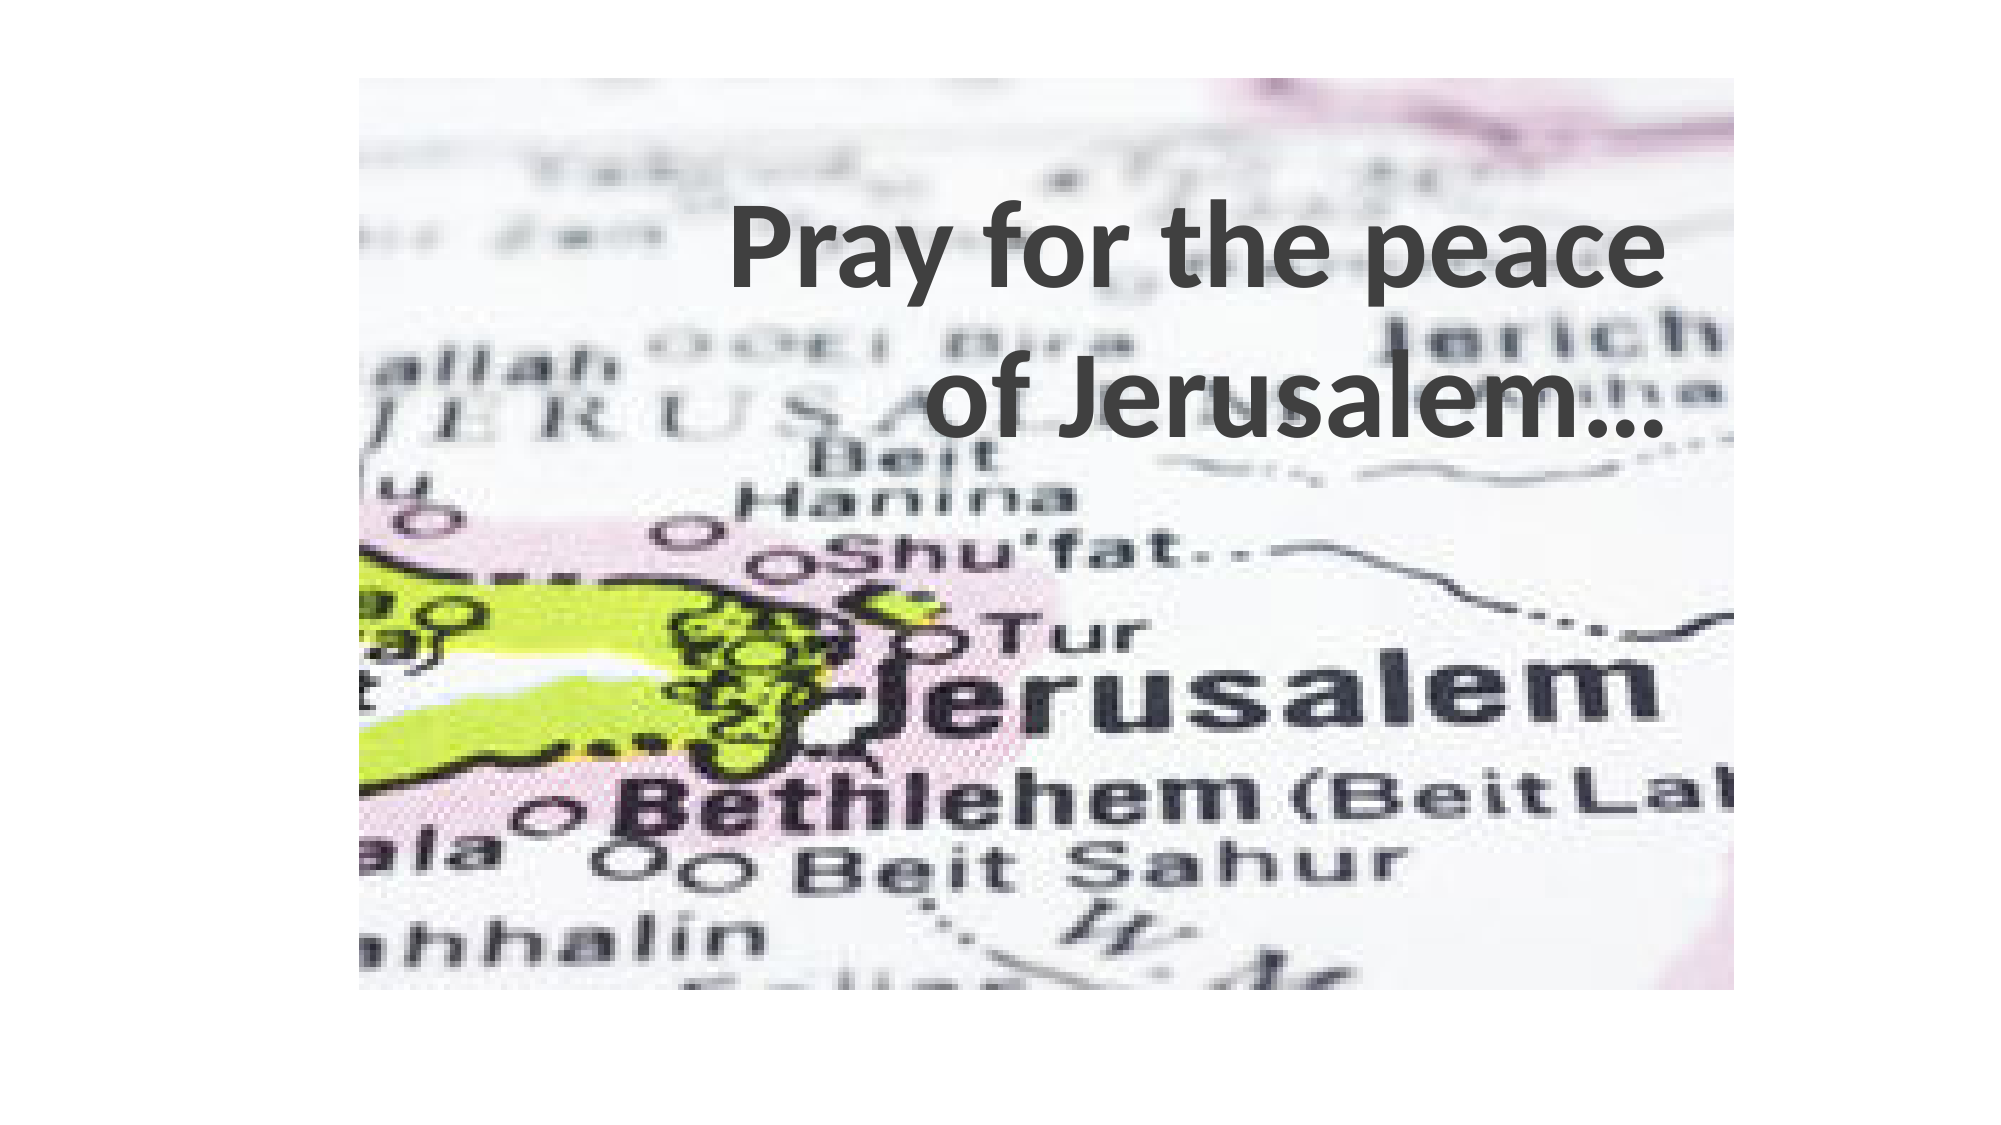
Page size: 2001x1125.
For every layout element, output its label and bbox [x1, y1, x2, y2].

picture [359, 78, 1734, 990]
